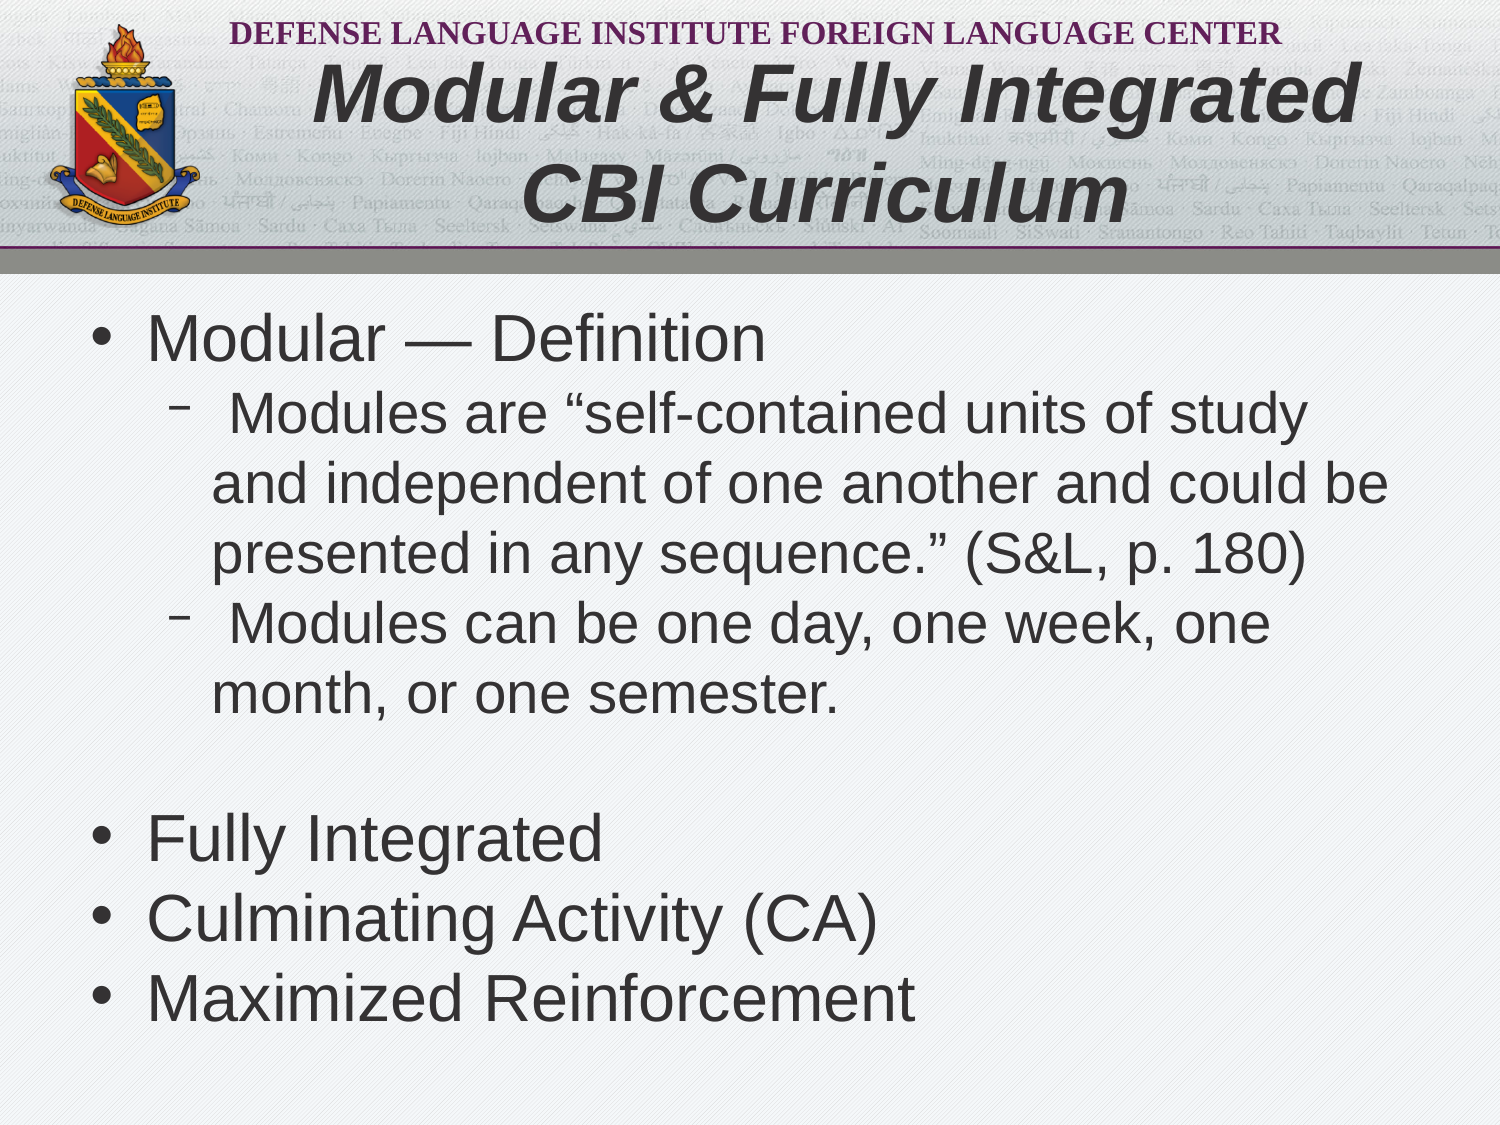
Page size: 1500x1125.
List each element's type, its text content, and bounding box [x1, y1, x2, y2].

picture [0, 0, 1500, 274]
list Modular — Definition Modules are “self-contained units of study and independent of one another and could be presented in any sequence.” (S&L, p. 180) Modules can be one day, one week, one month, or one semester. Fully Integrated Culminating Activity (CA) Maximized Reinforcement [75, 287, 1425, 1005]
title Modular & Fully Integrated CBI Curriculum [225, 45, 1450, 233]
